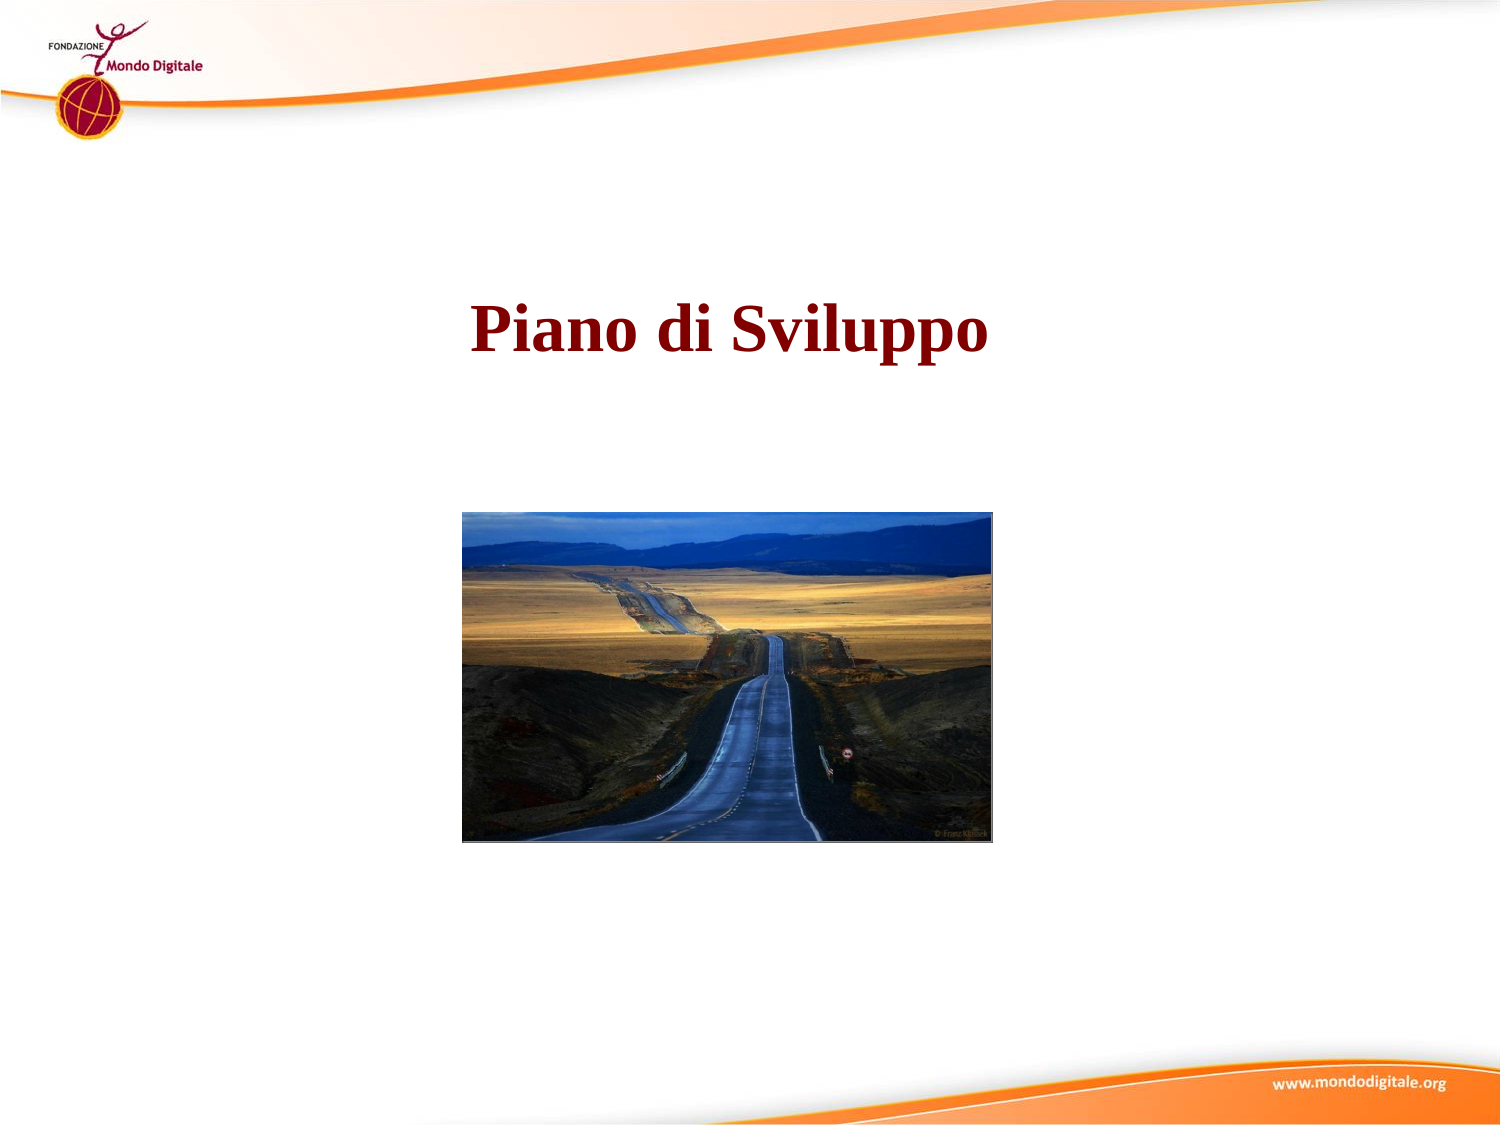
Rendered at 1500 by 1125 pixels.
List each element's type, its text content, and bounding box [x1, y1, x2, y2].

picture [0, 0, 1500, 1125]
subtitle Piano di Sviluppo [337, 275, 1125, 394]
